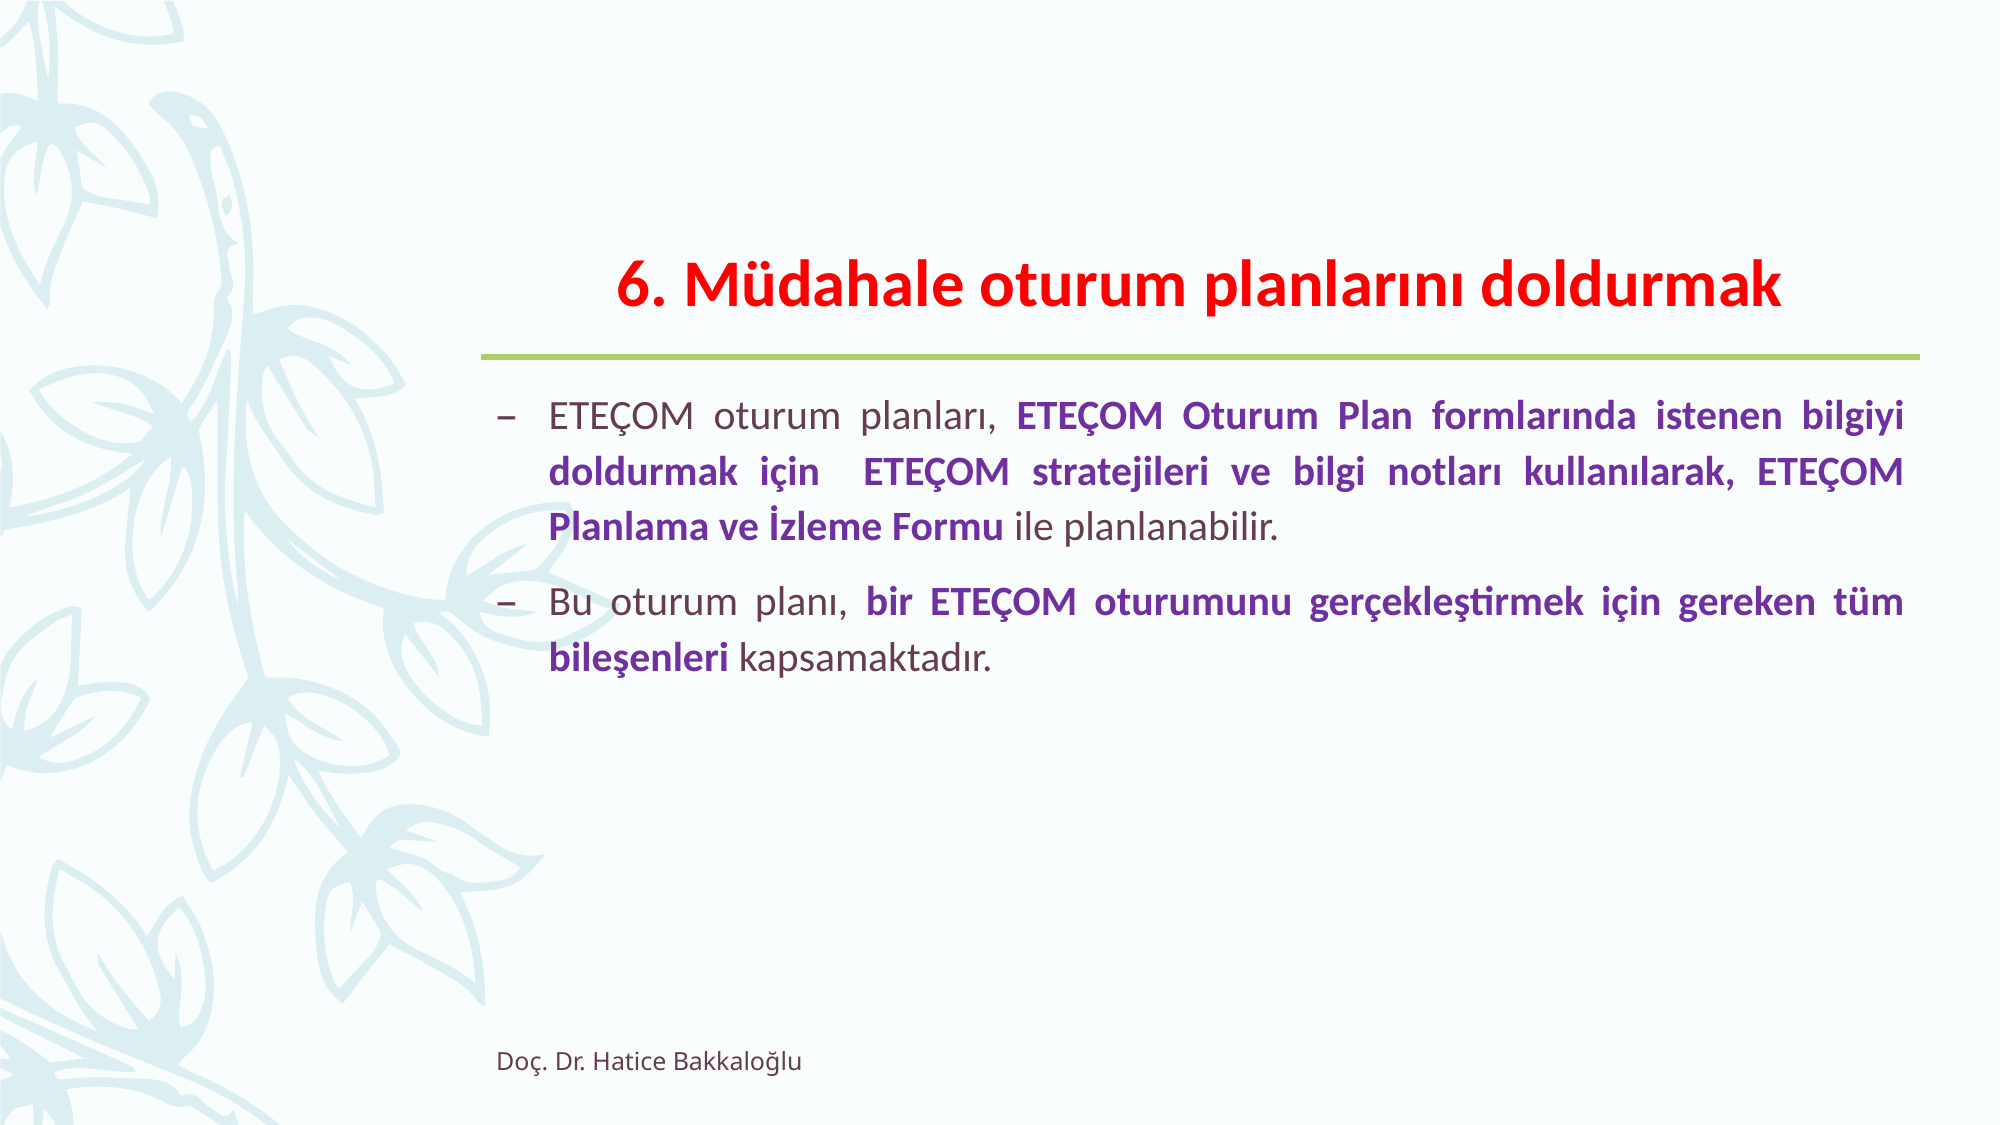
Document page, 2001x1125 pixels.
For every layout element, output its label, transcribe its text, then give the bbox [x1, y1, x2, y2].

footer Doç. Dr. Hatice Bakkaloğlu [481, 1032, 1411, 1093]
list ETEÇOM oturum planları, ETEÇOM Oturum Plan formlarında istenen bilgiyi doldurmak için ETEÇOM stratejileri ve bilgi notları kullanılarak, ETEÇOM Planlama ve İzleme Formu ile planlanabilir. Bu oturum planı, bir ETEÇOM oturumunu gerçekleştirmek için gereken tüm bileşenleri kapsamaktadır. [481, 375, 1920, 999]
title 6. Müdahale oturum planlarını doldurmak [481, 235, 1920, 350]
